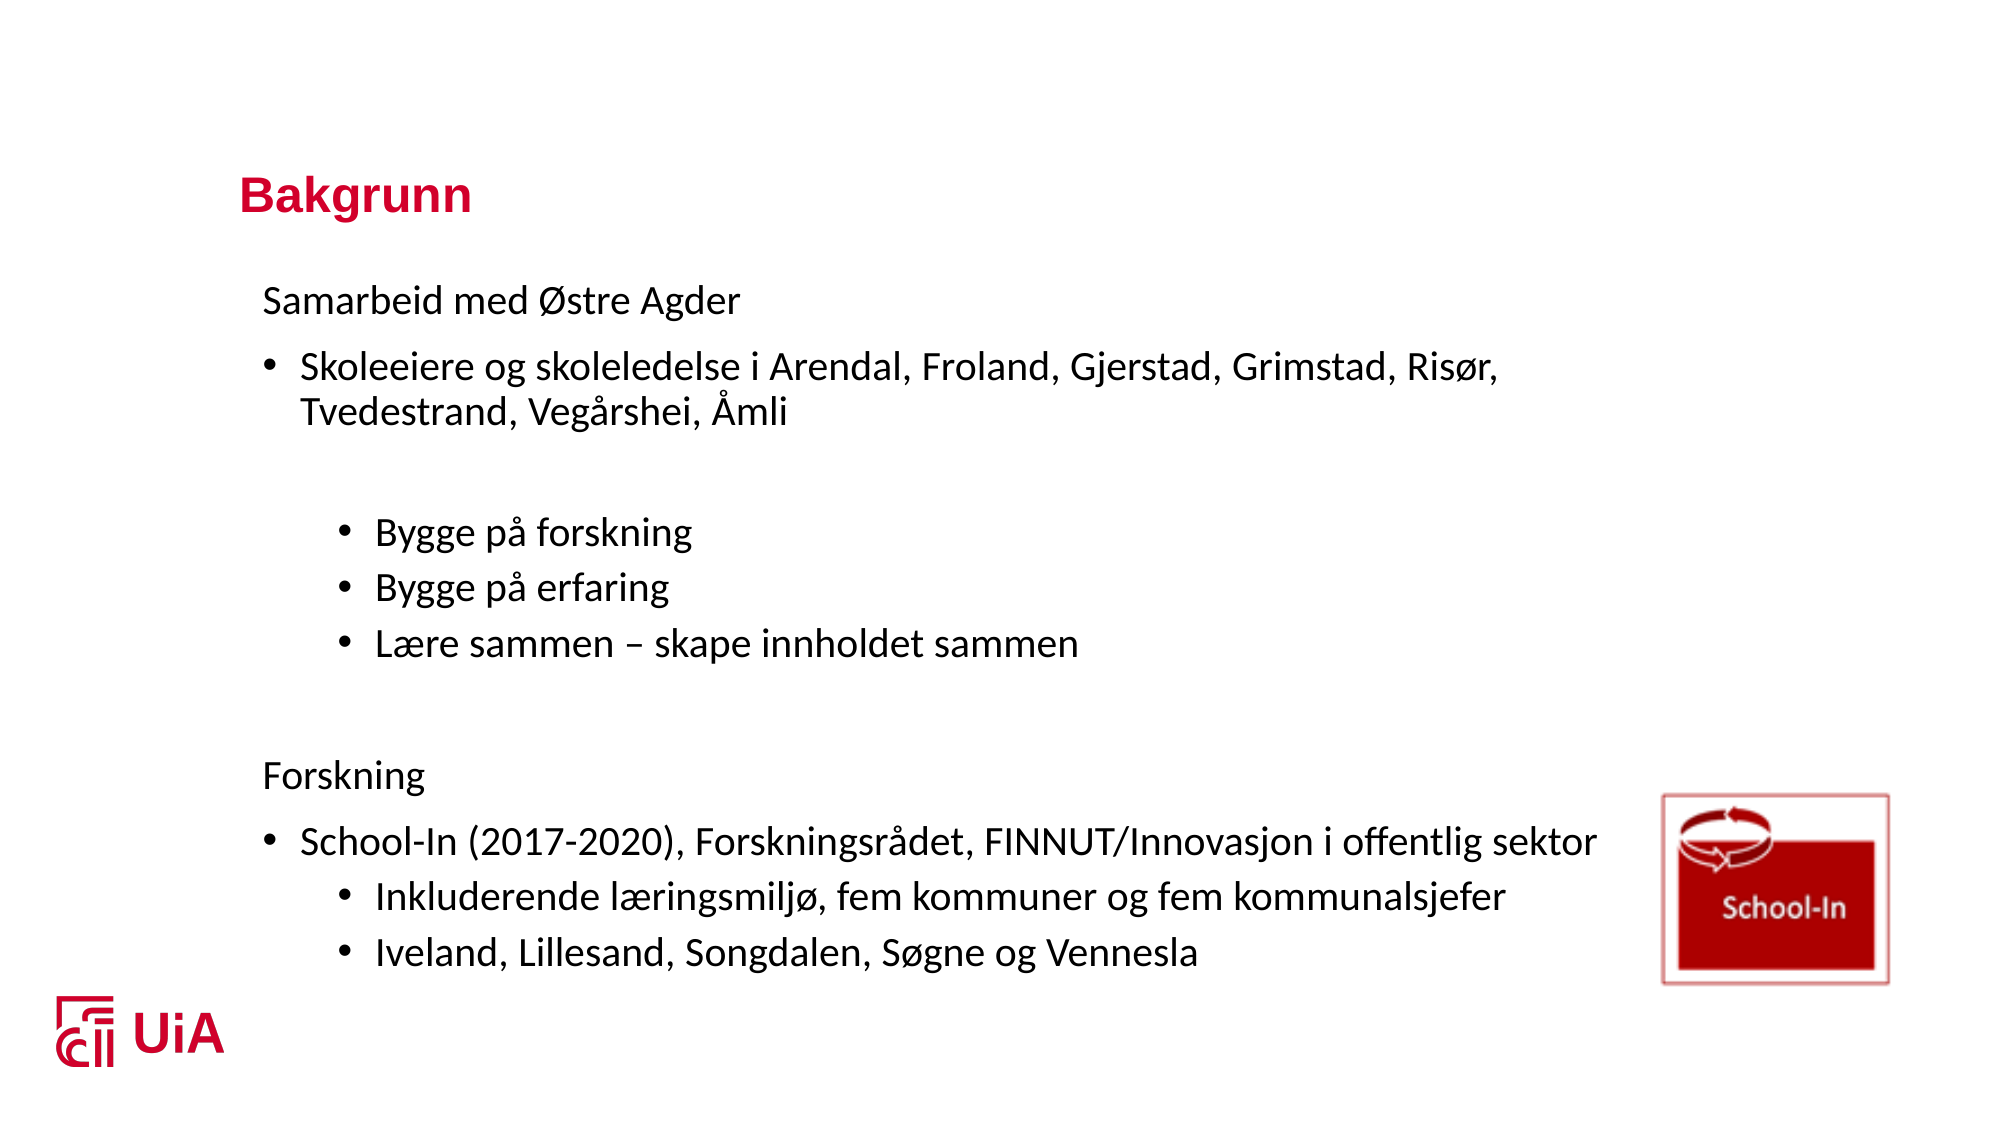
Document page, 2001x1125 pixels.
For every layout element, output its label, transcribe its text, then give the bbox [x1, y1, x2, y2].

list Samarbeid med Østre Agder Skoleeiere og skoleledelse i Arendal, Froland, Gjerstad, Grimstad, Risør, Tvedestrand, Vegårshei, Åmli Bygge på forskning Bygge på erfaring Lære sammen – skape innholdet sammen Forskning School-In (2017-2020), Forskningsrådet, FINNUT/Innovasjon i offentlig sektor Inkluderende læringsmiljø, fem kommuner og fem kommunalsjefer Iveland, Lillesand, Songdalen, Søgne og Vennesla [247, 255, 1713, 1113]
picture [56, 996, 224, 1067]
title Bakgrunn [224, 149, 1713, 244]
picture [1657, 789, 1895, 991]
